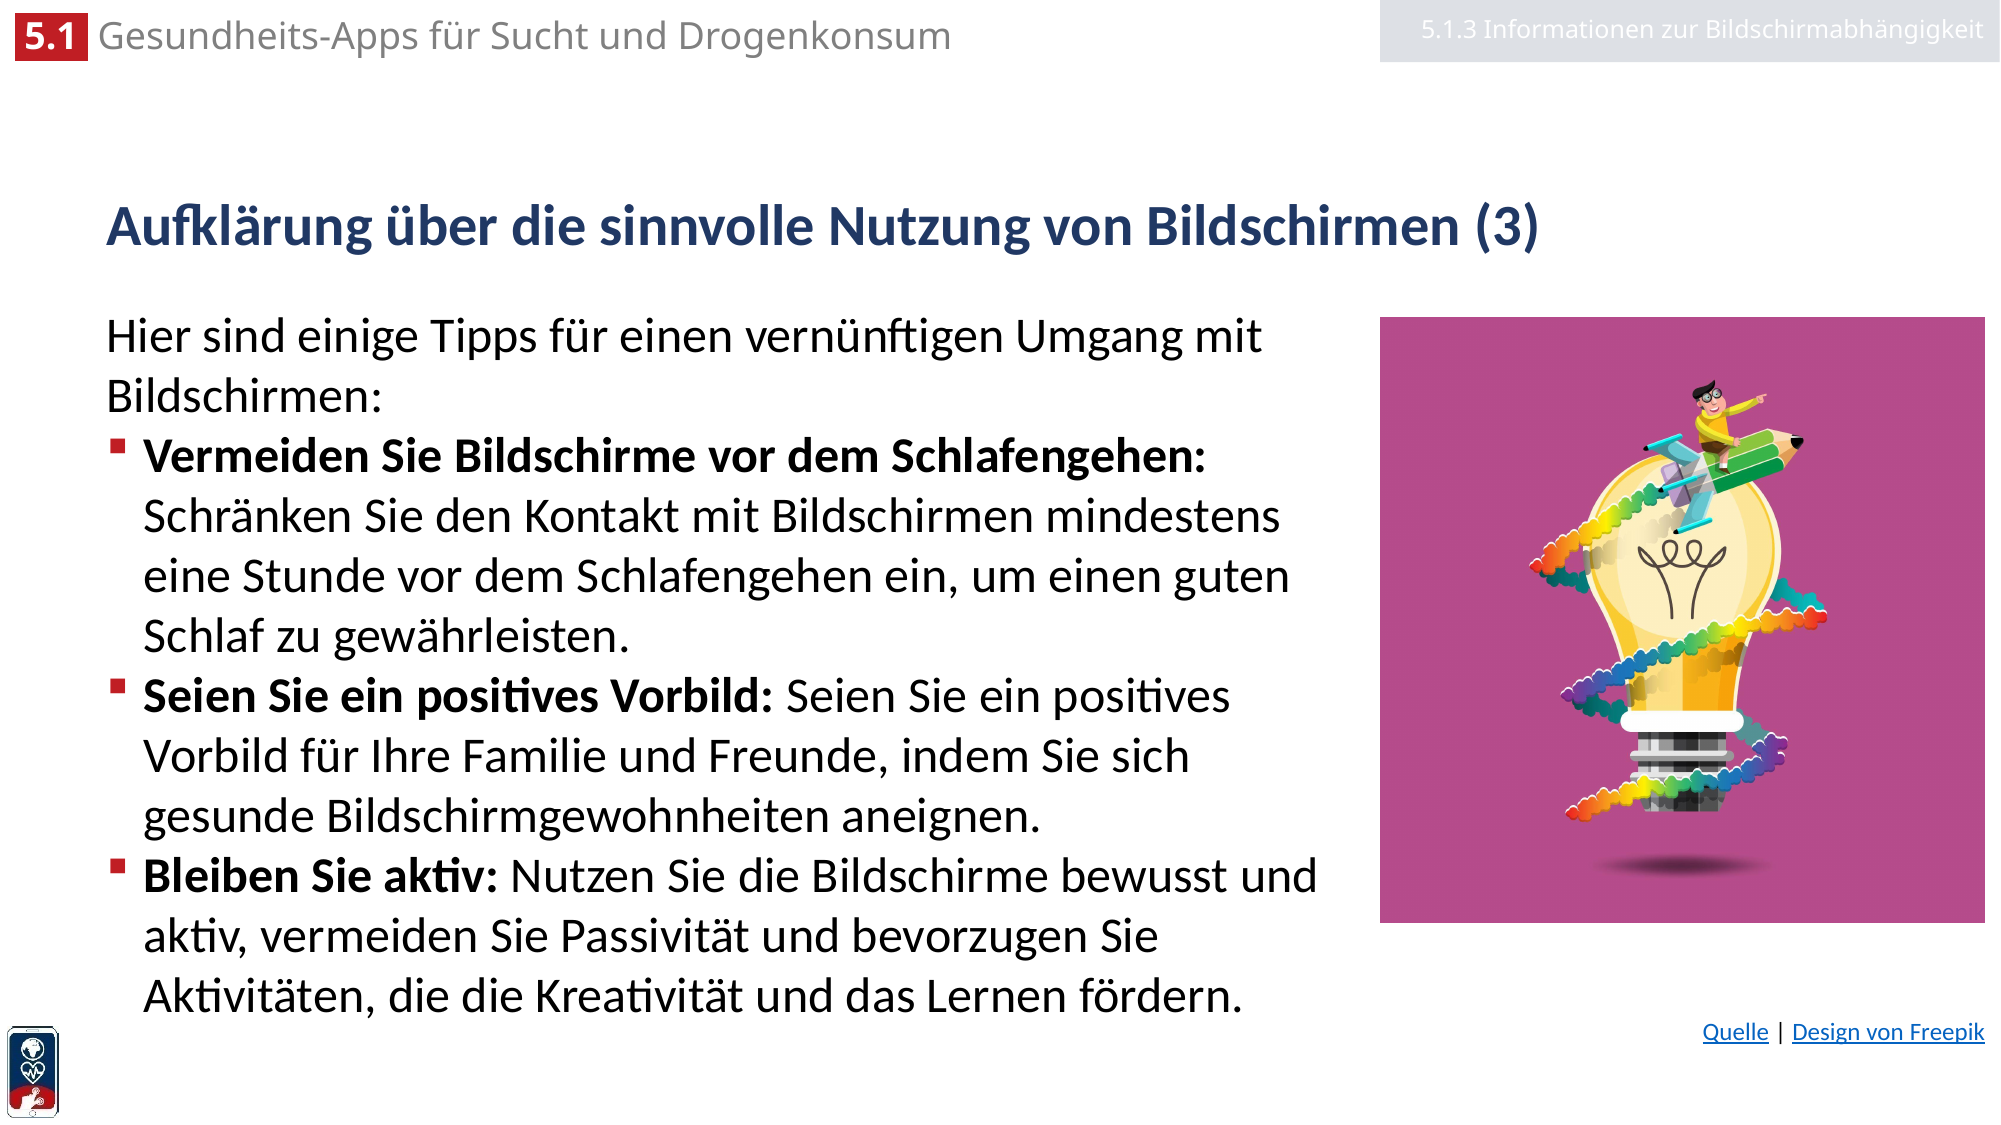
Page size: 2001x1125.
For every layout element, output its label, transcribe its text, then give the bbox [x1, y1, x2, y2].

list Hier sind einige Tipps für einen vernünftigen Umgang mit Bildschirmen: Vermeiden Sie Bildschirme vor dem Schlafengehen: Schränken Sie den Kontakt mit Bildschirmen mindestens eine Stunde vor dem Schlafengehen ein, um einen guten Schlaf zu gewährleisten. Seien Sie ein positives Vorbild: Seien Sie ein positives Vorbild für Ihre Familie und Freunde, indem Sie sich gesunde Bildschirmgewohnheiten aneignen. Bleiben Sie aktiv: Nutzen Sie die Bildschirme bewusst und aktiv, vermeiden Sie Passivität und bevorzugen Sie Aktivitäten, die die Kreativität und das Lernen fördern. [91, 295, 1380, 1094]
picture [1379, 317, 1985, 923]
picture [7, 1026, 59, 1118]
title Aufklärung über die sinnvolle Nutzung von Bildschirmen (3) [91, 177, 1906, 277]
text_box 5.1.3 Informationen zur Bildschirmabhängigkeit [1380, 0, 2000, 63]
text_box Quelle | Design von Freepik [1604, 1008, 2000, 1054]
